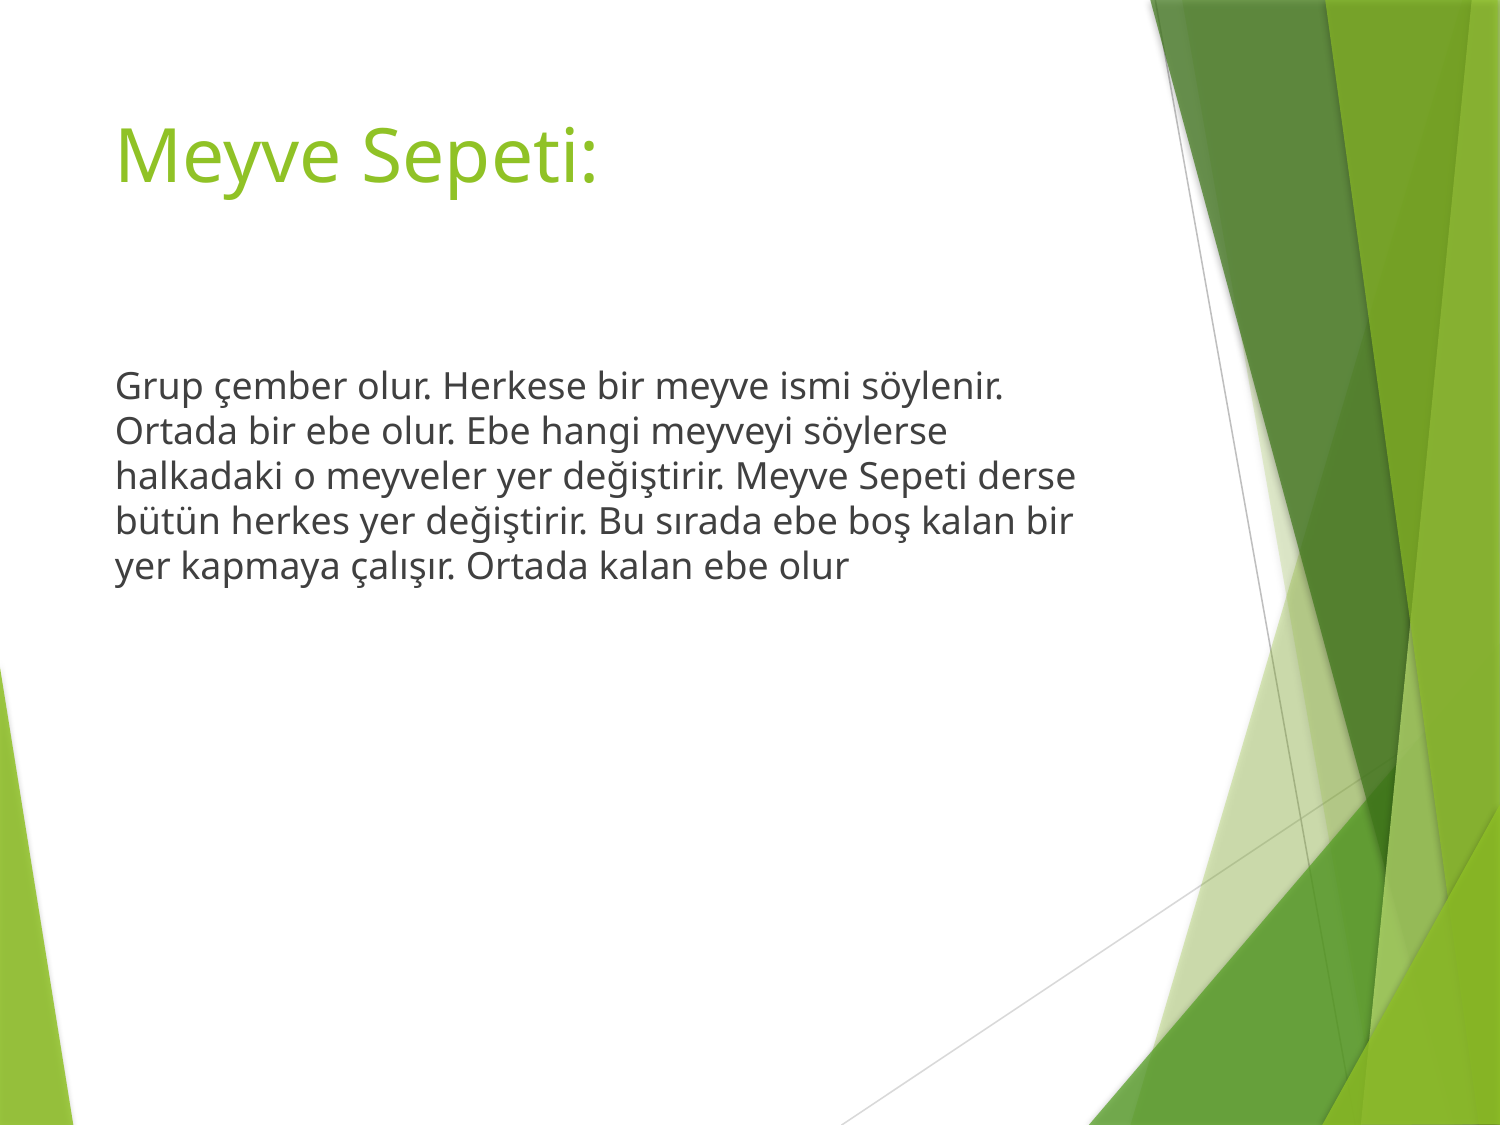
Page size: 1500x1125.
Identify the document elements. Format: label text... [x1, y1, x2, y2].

title Meyve Sepeti: [99, 99, 1142, 317]
list Grup çember olur. Herkese bir meyve ismi söylenir. Ortada bir ebe olur. Ebe hangi meyveyi söylerse halkadaki o meyveler yer değiştirir. Meyve Sepeti derse bütün herkes yer değiştirir. Bu sırada ebe boş kalan bir yer kapmaya çalışır. Ortada kalan ebe olur [99, 354, 1142, 992]
